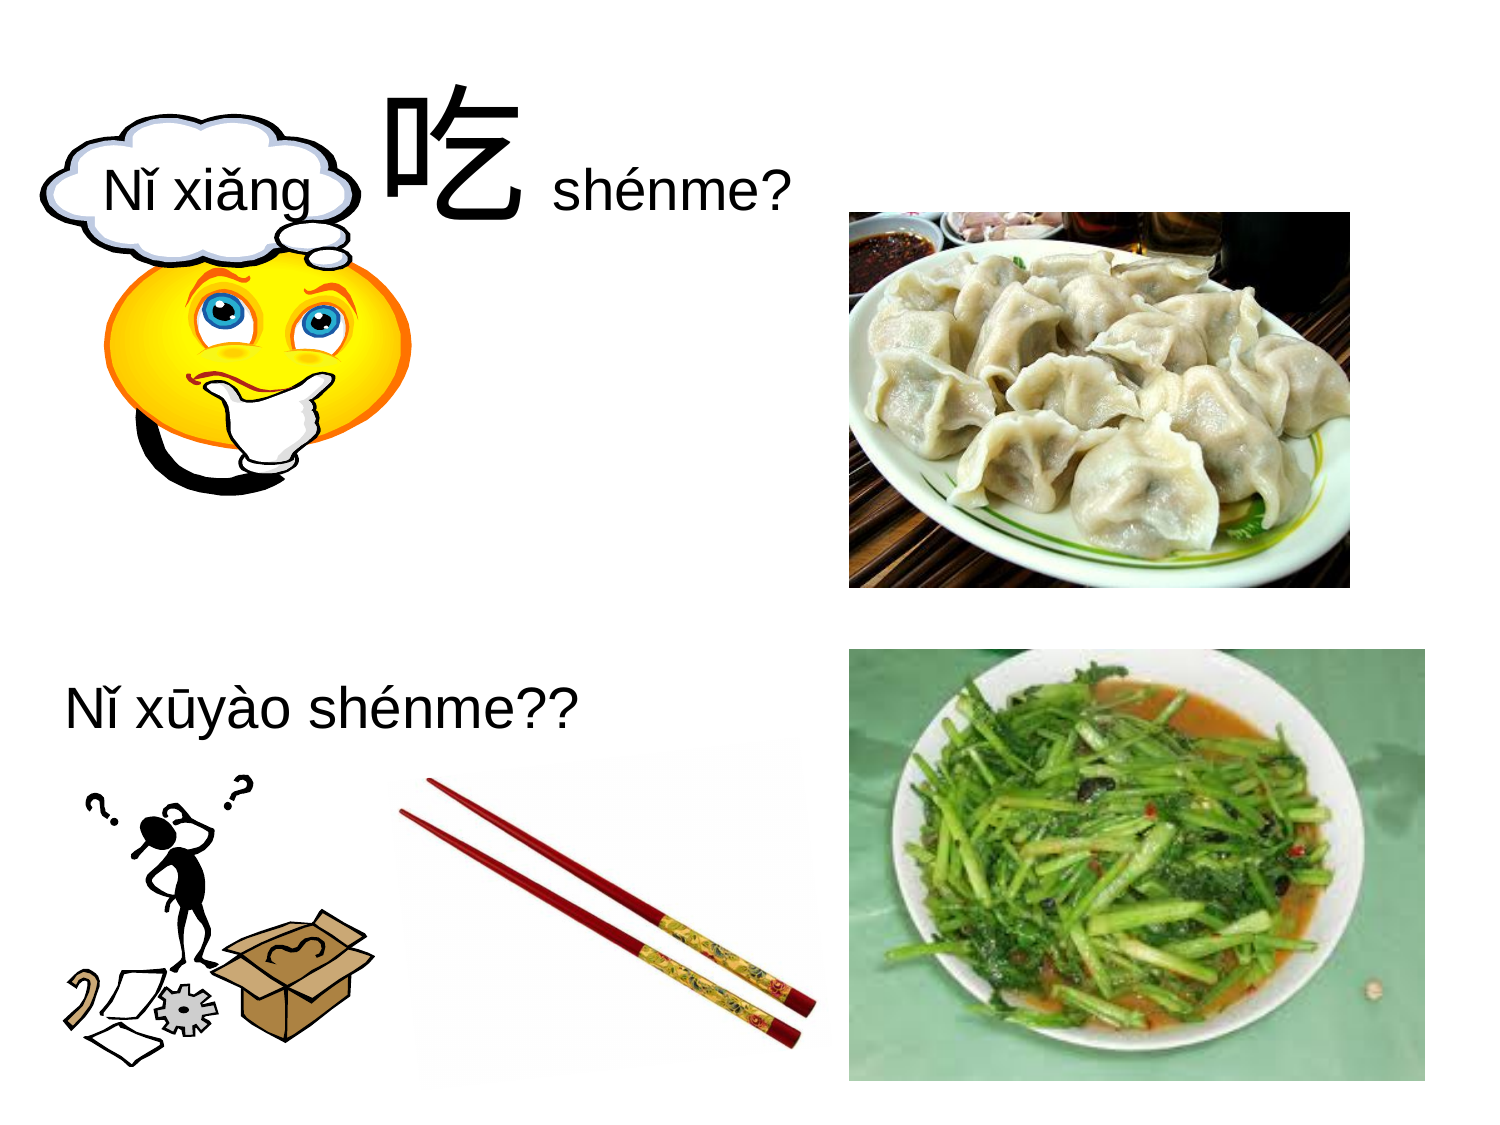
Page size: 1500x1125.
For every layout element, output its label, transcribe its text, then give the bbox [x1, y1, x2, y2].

picture [388, 748, 832, 1089]
text_box Nǐ xūyào shénme?? [49, 662, 813, 748]
picture [849, 649, 1426, 1081]
picture [37, 112, 414, 497]
text_box Nǐ xiǎng 吃 shénme? [87, 53, 850, 248]
picture [849, 212, 1351, 588]
picture [62, 774, 376, 1068]
